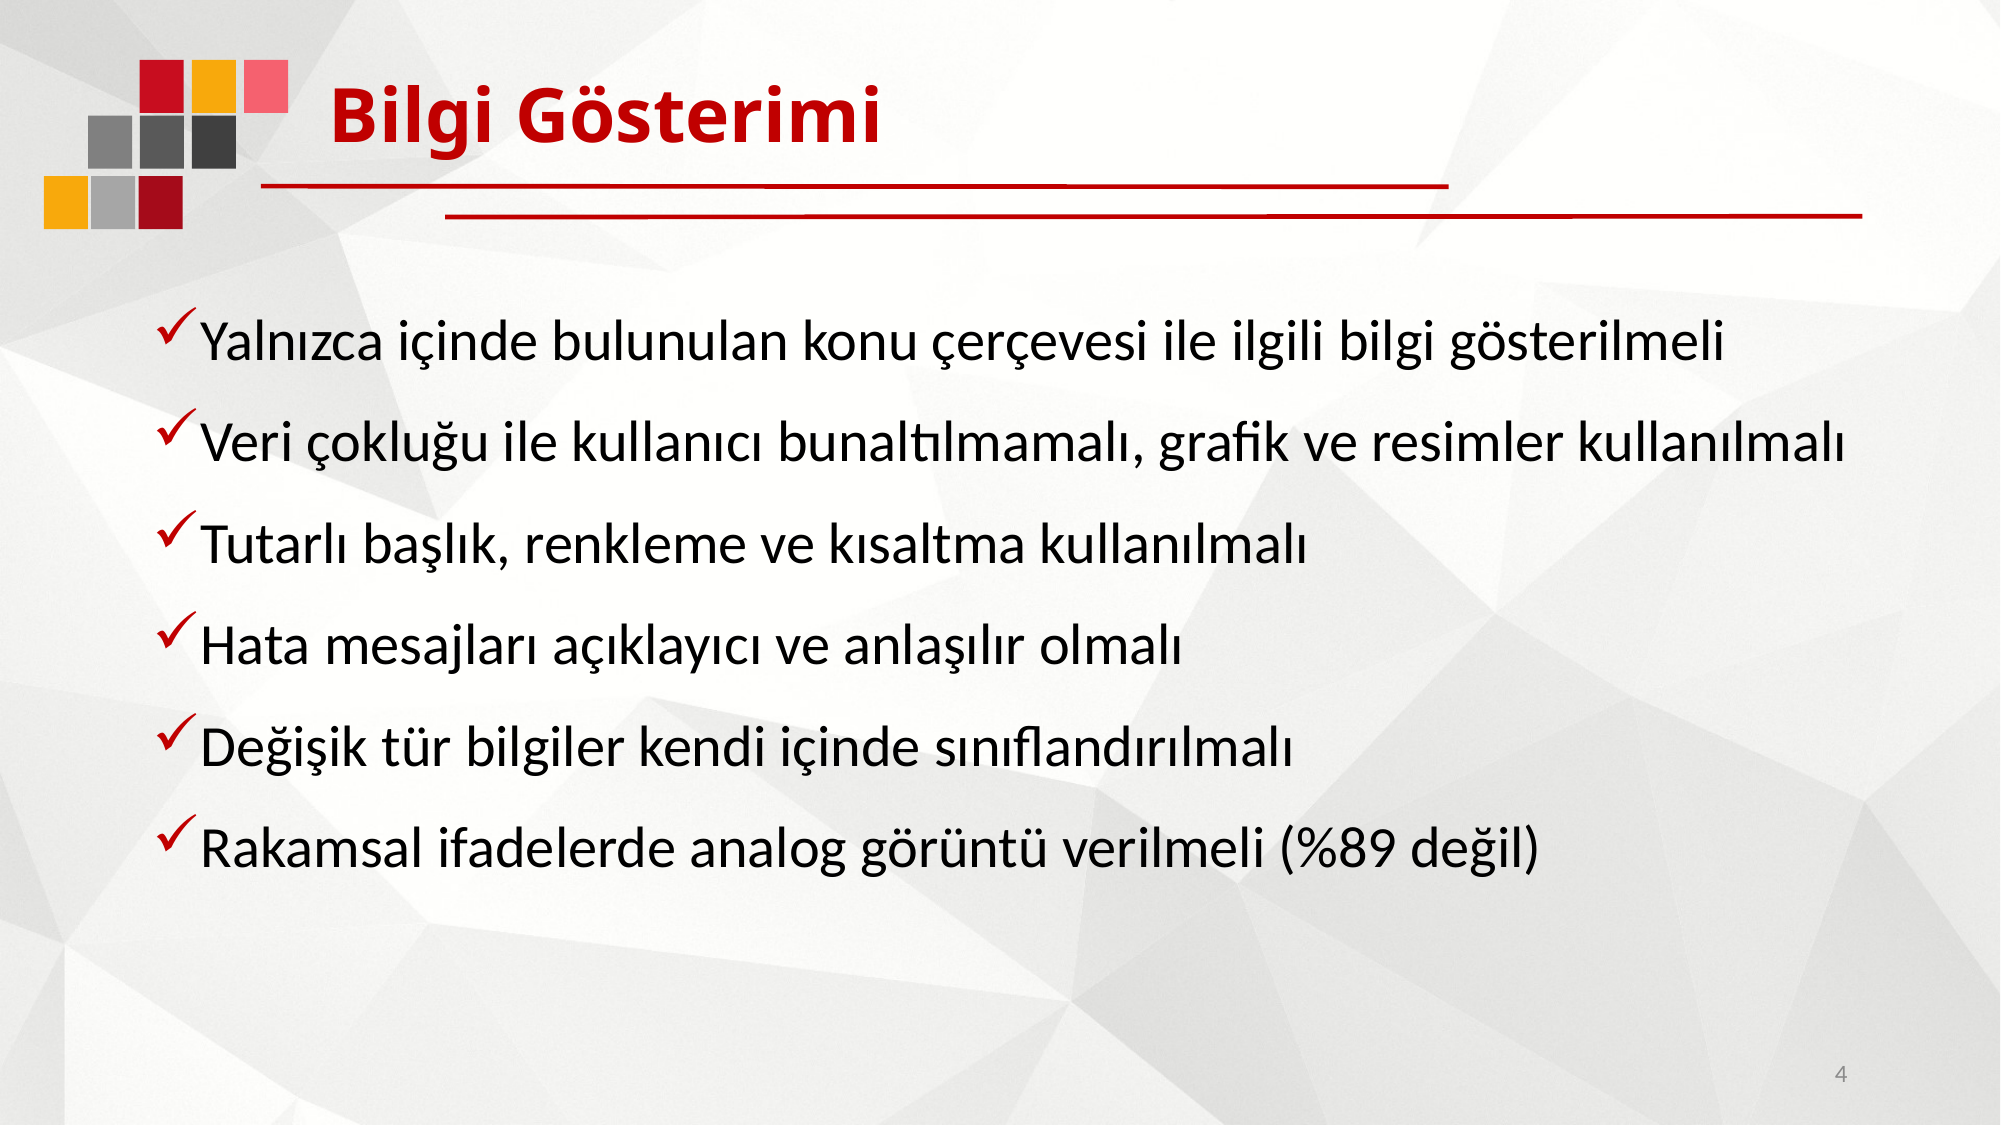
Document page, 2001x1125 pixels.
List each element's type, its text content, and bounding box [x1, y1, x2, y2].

slide_number 4 [1412, 1042, 1863, 1103]
picture [0, 0, 2001, 1125]
title Bilgi Gösterimi [313, 59, 1863, 177]
list Yalnızca içinde bulunulan konu çerçevesi ile ilgili bilgi gösterilmeli Veri çokluğu ile kullanıcı bunaltılmamalı, grafik ve resimler kullanılmalı Tutarlı başlık, renkleme ve kısaltma kullanılmalı Hata mesajları açıklayıcı ve anlaşılır olmalı Değişik tür bilgiler kendi içinde sınıflandırılmalı Rakamsal ifadelerde analog görüntü verilmeli (%89 değil) [137, 299, 1863, 1014]
